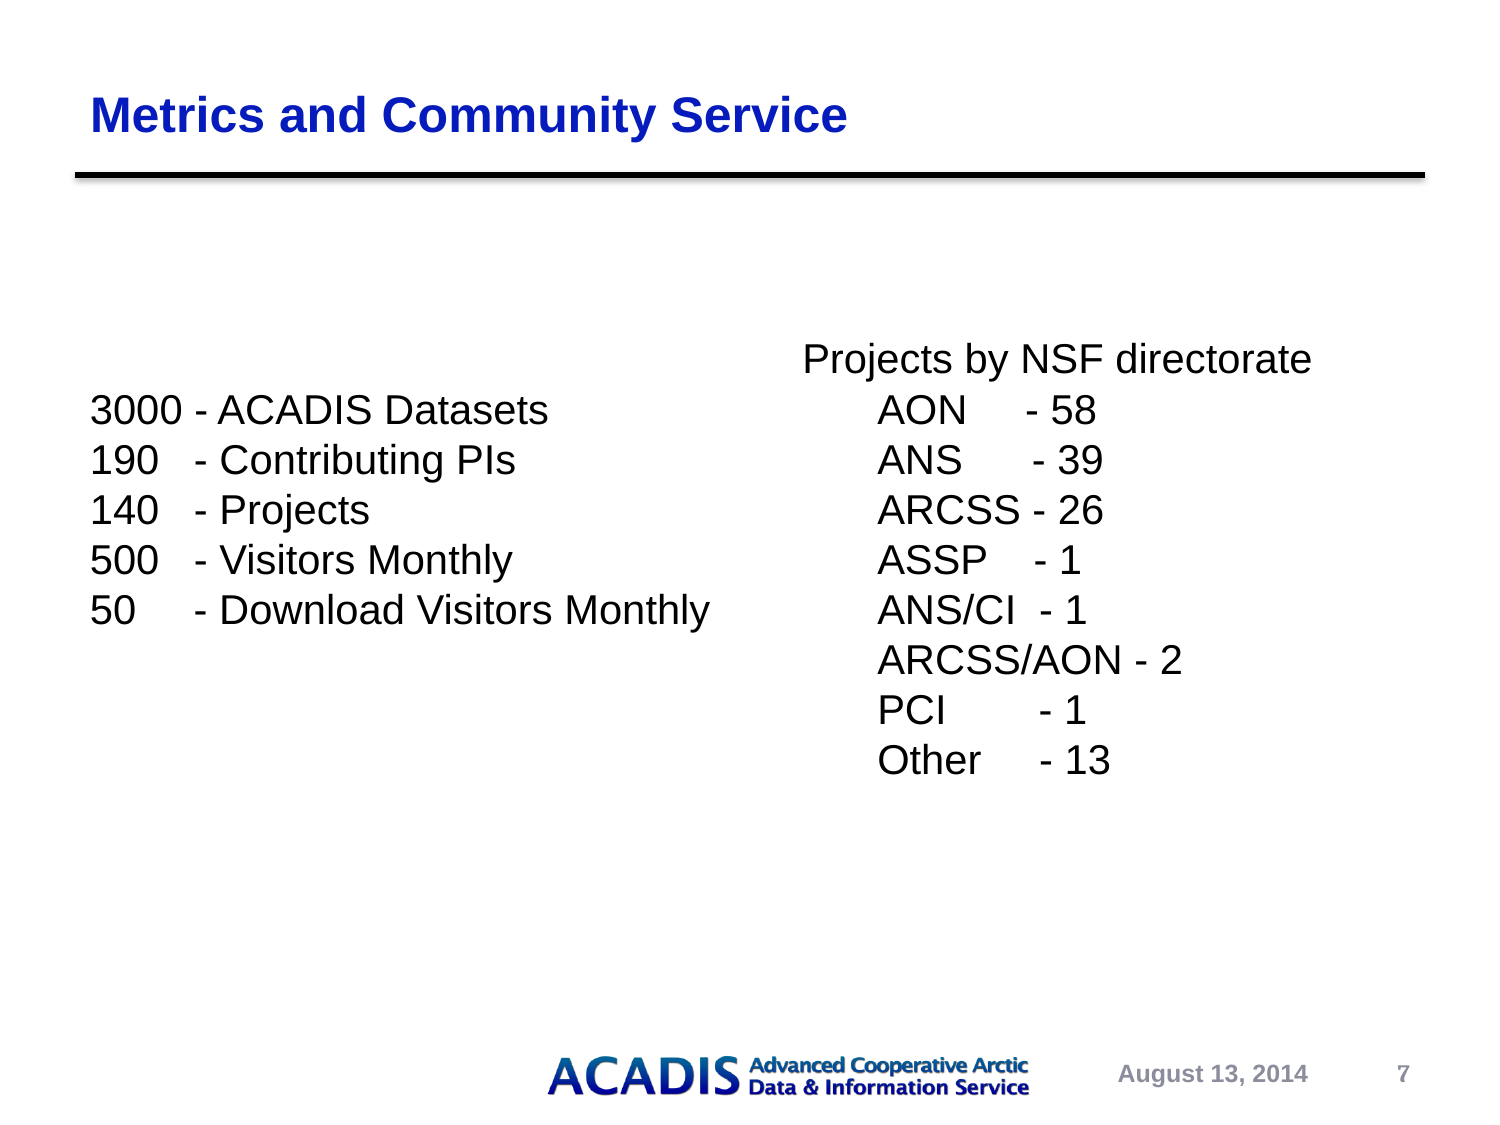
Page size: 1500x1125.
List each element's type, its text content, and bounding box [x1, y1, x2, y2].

picture [537, 1049, 1035, 1104]
text_box Projects by NSF directorate AON - 58 ANS - 39 ARCSS - 26 ASSP - 1 ANS/CI - 1 ARCSS/AON - 2 PCI - 1 Other - 13 [787, 324, 1413, 880]
text_box 3000 - ACADIS Datasets 190 - Contributing PIs 140 - Projects 500 - Visitors Monthly 50 - Download Visitors Monthly [74, 375, 787, 775]
title Metrics and Community Service [75, 37, 1425, 188]
slide_number 7 [1074, 1042, 1425, 1103]
